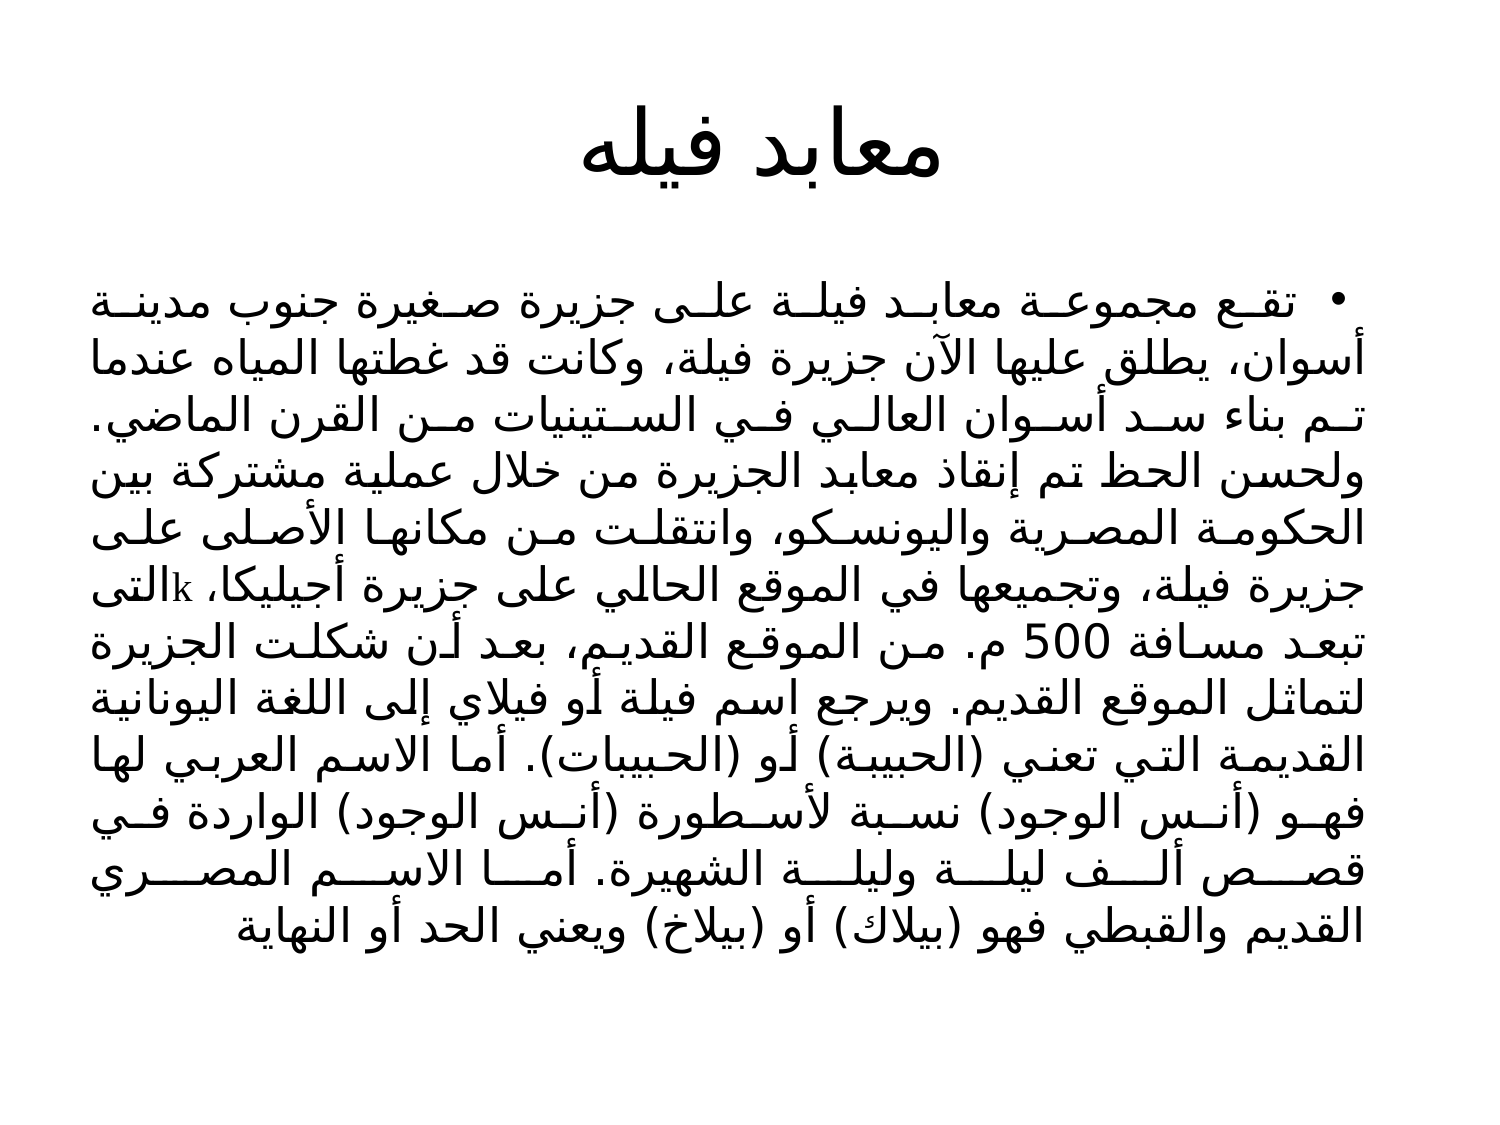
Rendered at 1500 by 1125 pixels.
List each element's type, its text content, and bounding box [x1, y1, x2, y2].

list تقع مجموعة معابد فيلة على جزيرة صغيرة جنوب مدينة أسوان، يطلق عليها الآن جزيرة فيلة، وكانت قد غطتها المياه عندما تم بناء سد أسوان العالي في الستينيات من القرن الماضي. ولحسن الحظ تم إنقاذ معابد الجزيرة من خلال عملية مشتركة بين الحكومة المصرية واليونسكو، وانتقلت من مكانها الأصلى على جزيرة فيلة، وتجميعها في الموقع الحالي على جزيرة أجيليكا، kالتى تبعد مسافة 500 م. من الموقع القديم، بعد أن شكلت الجزيرة لتماثل الموقع القديم. ويرجع اسم فيلة أو فيلاي إلى اللغة اليونانية القديمة التي تعني (الحبيبة) أو (الحبيبات). أما الاسم العربي لها فهو (أنس الوجود) نسبة لأسطورة (أنس الوجود) الواردة في قصص ألف ليلة وليلة الشهيرة. أما الاسم المصري القديم والقبطي فهو (بيلاك) أو (بيلاخ) ويعني الحد أو النهاية [75, 262, 1425, 1005]
title معابد فيله [75, 45, 1425, 233]
